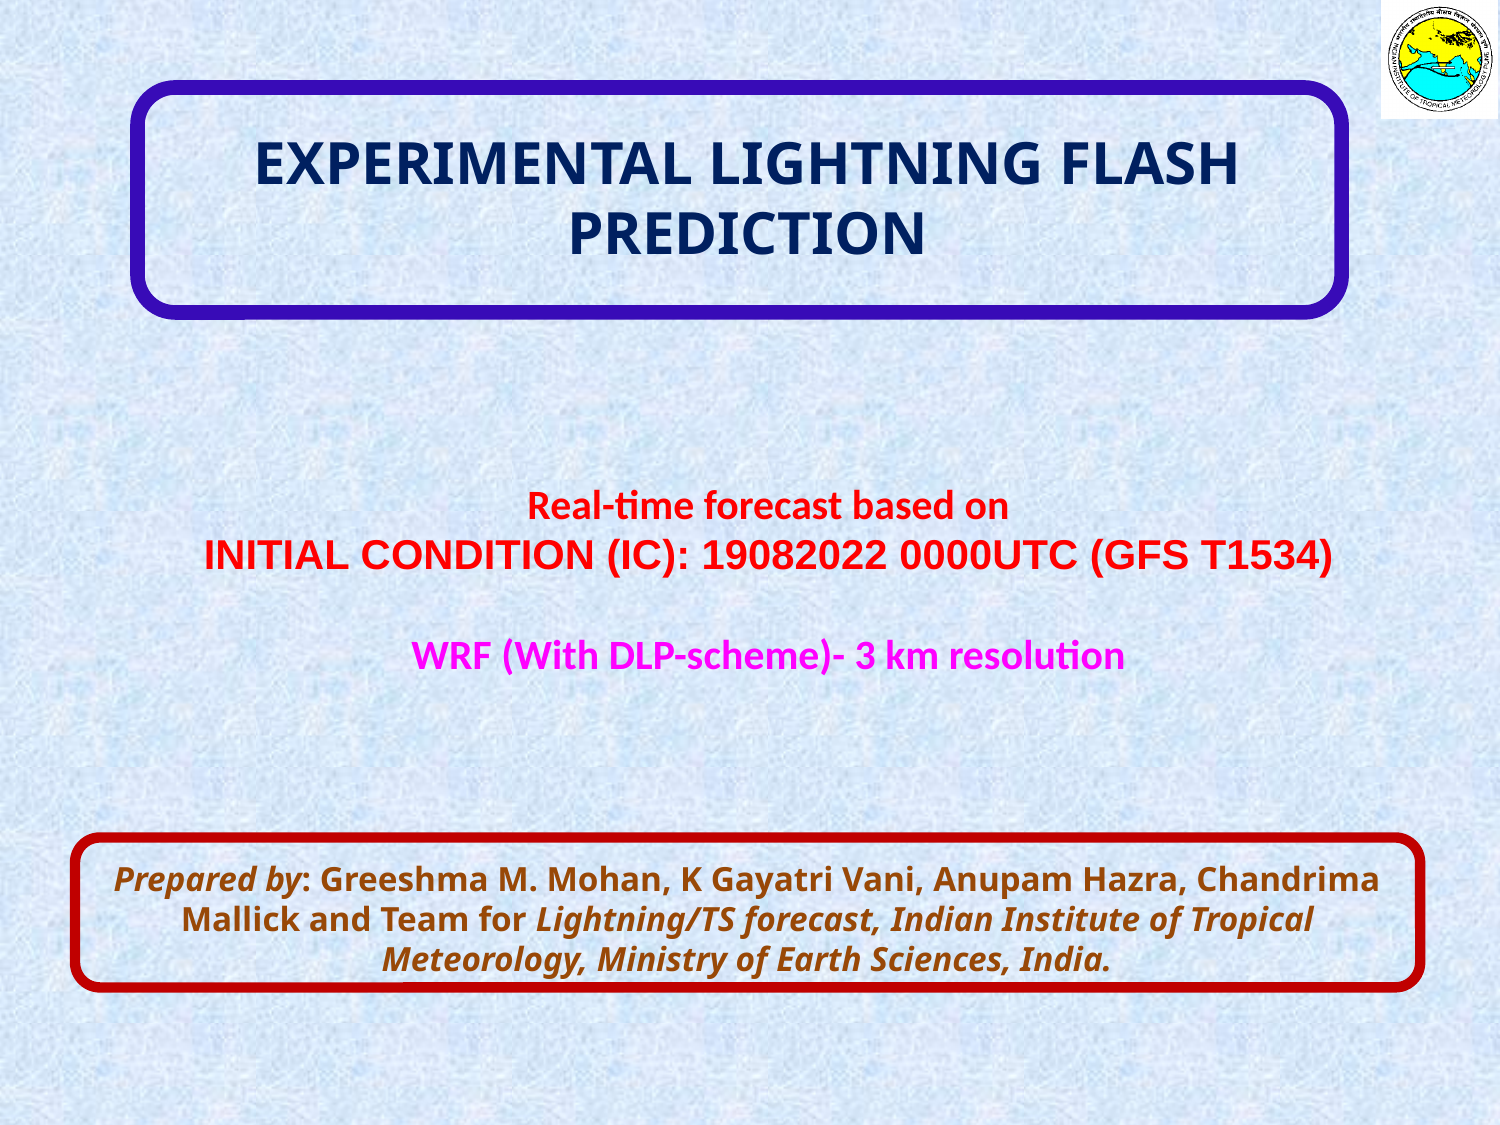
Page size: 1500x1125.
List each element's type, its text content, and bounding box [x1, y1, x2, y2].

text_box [137, 87, 1357, 313]
text_box Real-time forecast based on INITIAL CONDITION (IC): 19082022 0000UTC (GFS T1534) WRF (With DLP-scheme)- 3 km resolution [87, 470, 1450, 686]
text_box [62, 837, 1433, 988]
picture [0, 0, 1500, 1125]
